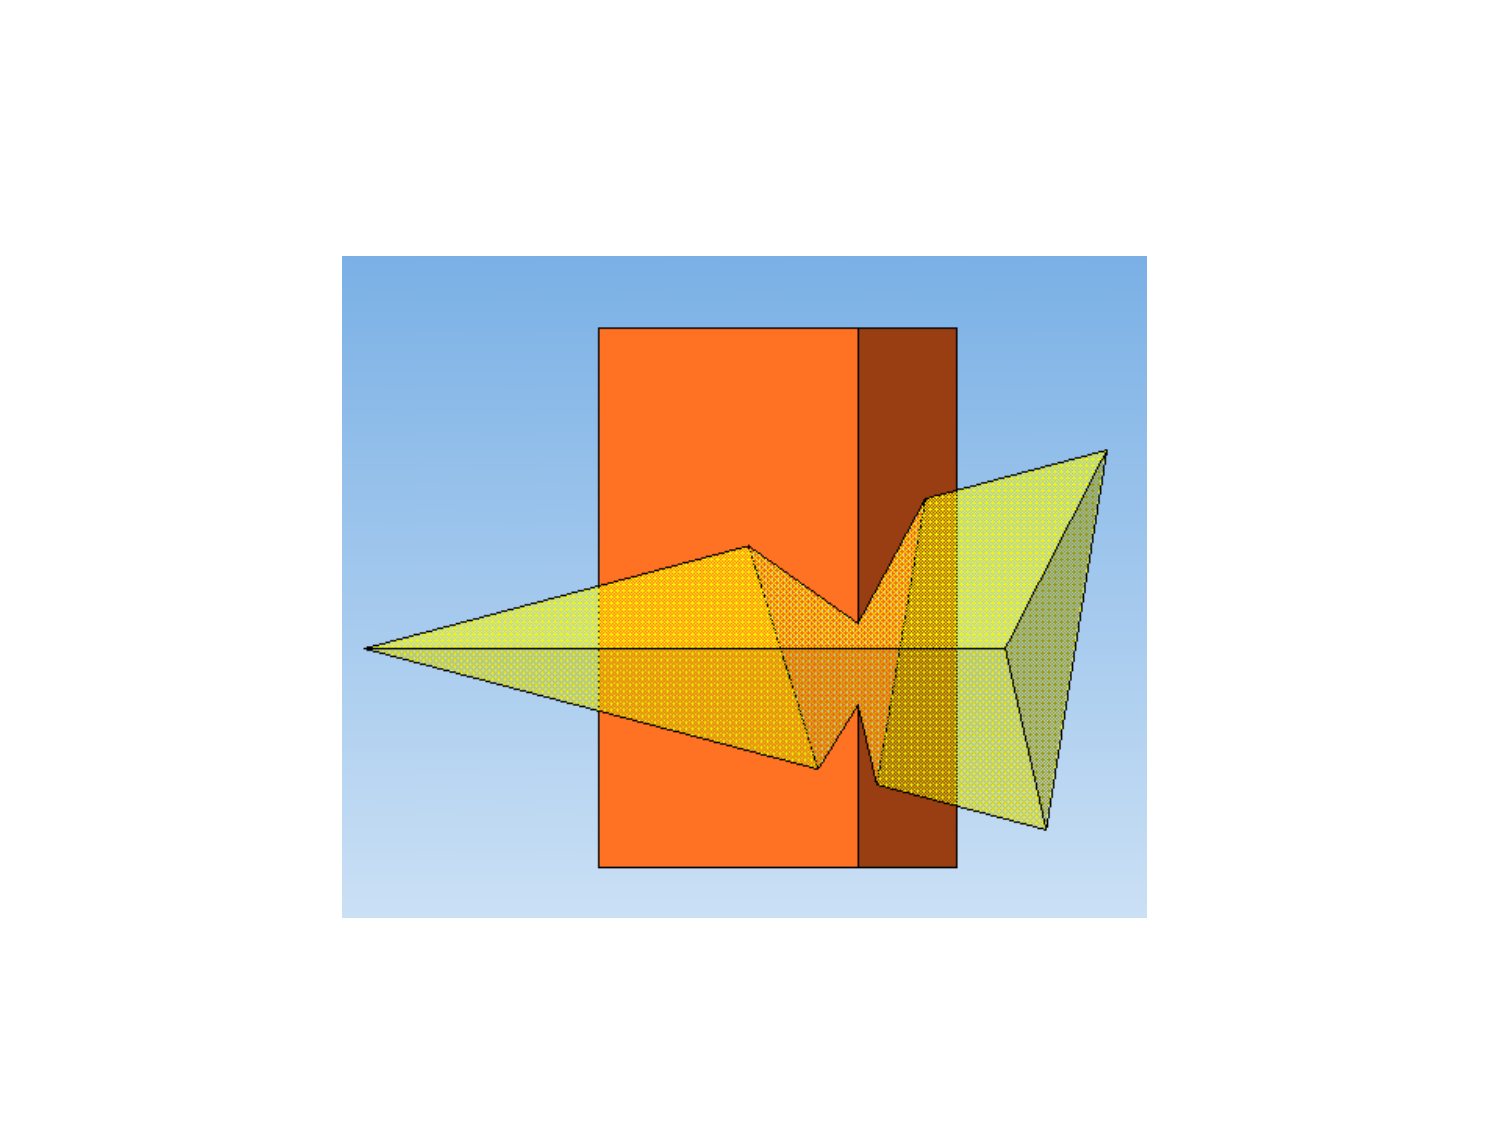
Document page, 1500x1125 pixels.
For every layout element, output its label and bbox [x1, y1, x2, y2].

picture [341, 255, 1147, 918]
